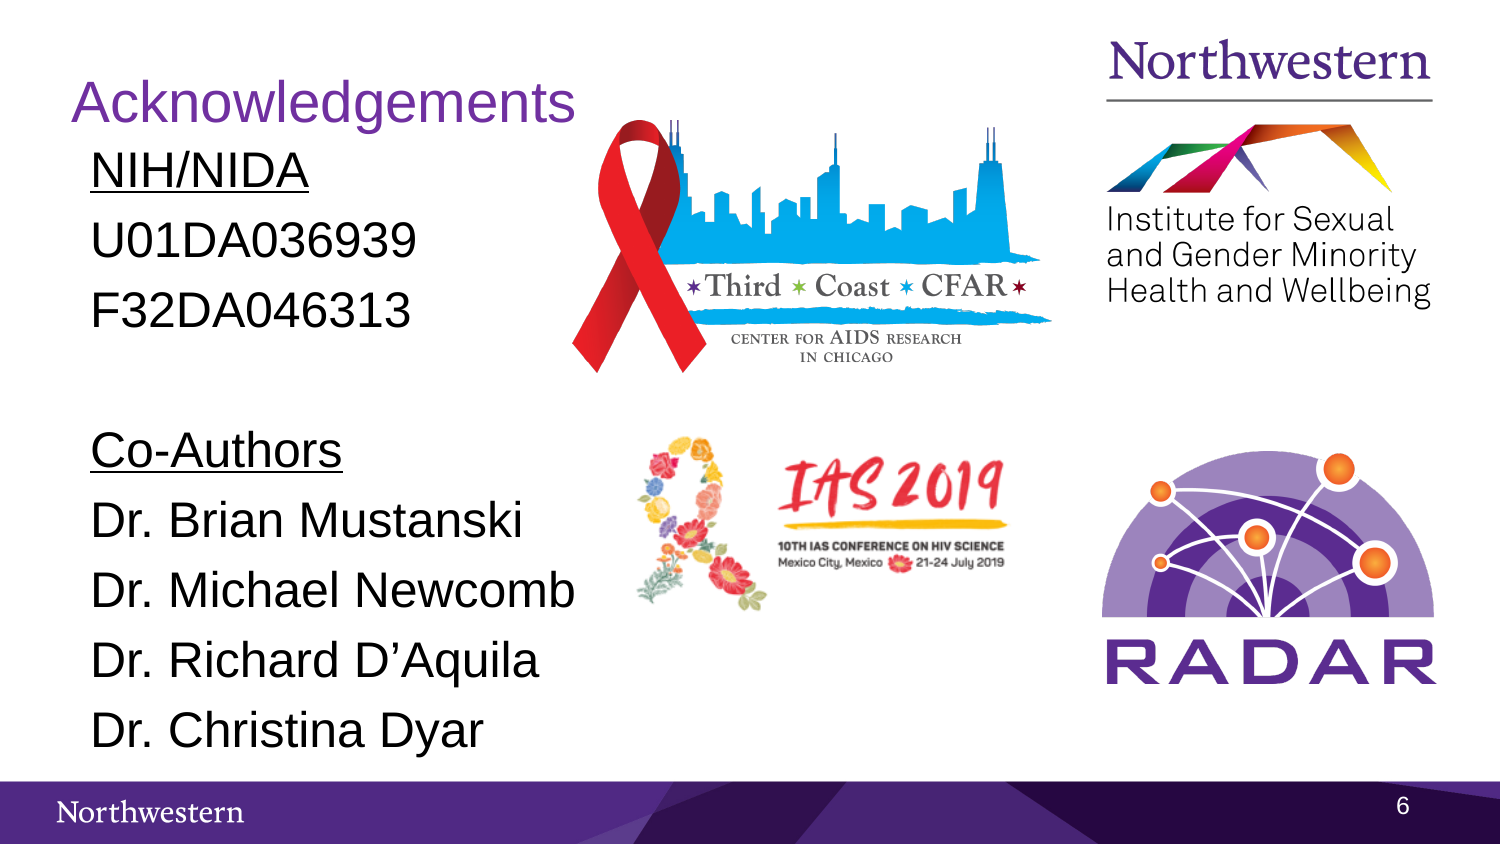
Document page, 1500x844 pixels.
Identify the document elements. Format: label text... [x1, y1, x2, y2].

picture [622, 421, 1028, 623]
picture [572, 120, 1052, 374]
picture [0, 0, 1500, 844]
text_box Acknowledgements [56, 56, 1077, 148]
text_box NIH/NIDA U01DA036939 F32DA046313 Co-Authors Dr. Brian Mustanski Dr. Michael Newcomb Dr. Richard D’Aquila Dr. Christina Dyar [74, 130, 1425, 844]
